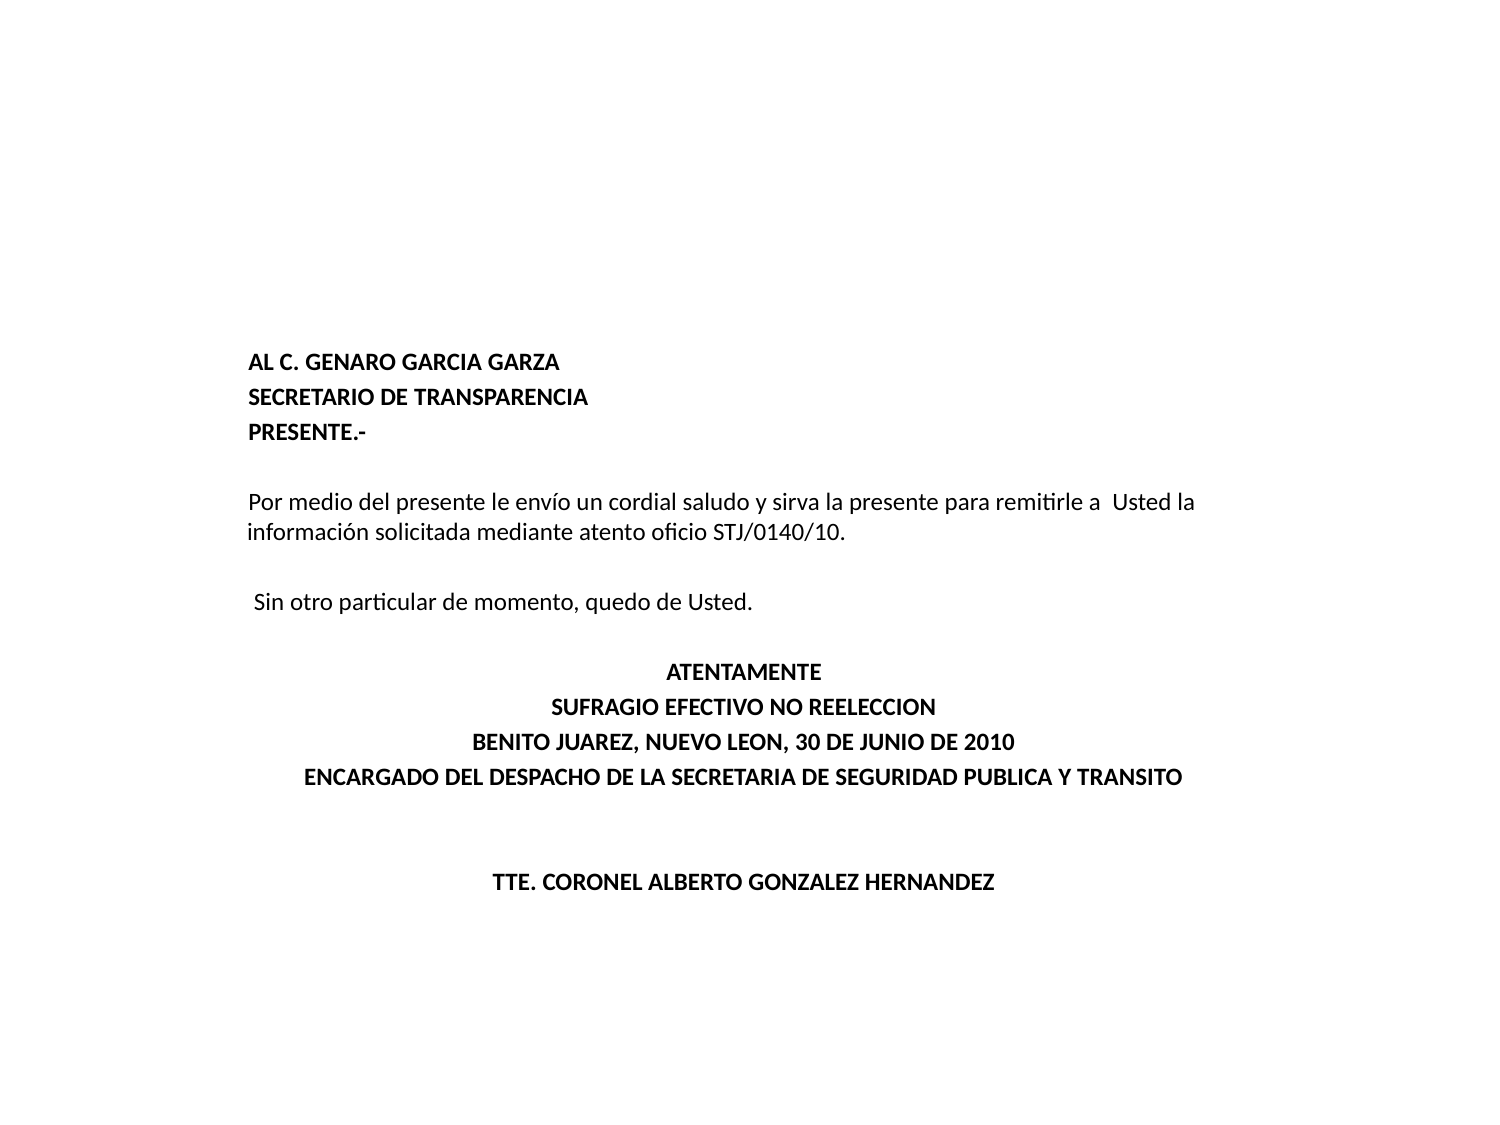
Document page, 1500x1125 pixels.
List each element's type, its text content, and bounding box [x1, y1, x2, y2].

list AL C. GENARO GARCIA GARZA SECRETARIO DE TRANSPARENCIA PRESENTE.- Por medio del presente le envío un cordial saludo y sirva la presente para remitirle a Usted la información solicitada mediante atento oficio STJ/0140/10. Sin otro particular de momento, quedo de Usted. ATENTAMENTE SUFRAGIO EFECTIVO NO REELECCION BENITO JUAREZ, NUEVO LEON, 30 DE JUNIO DE 2010 ENCARGADO DEL DESPACHO DE LA SECRETARIA DE SEGURIDAD PUBLICA Y TRANSITO TTE. CORONEL ALBERTO GONZALEZ HERNANDEZ [175, 58, 1313, 1005]
